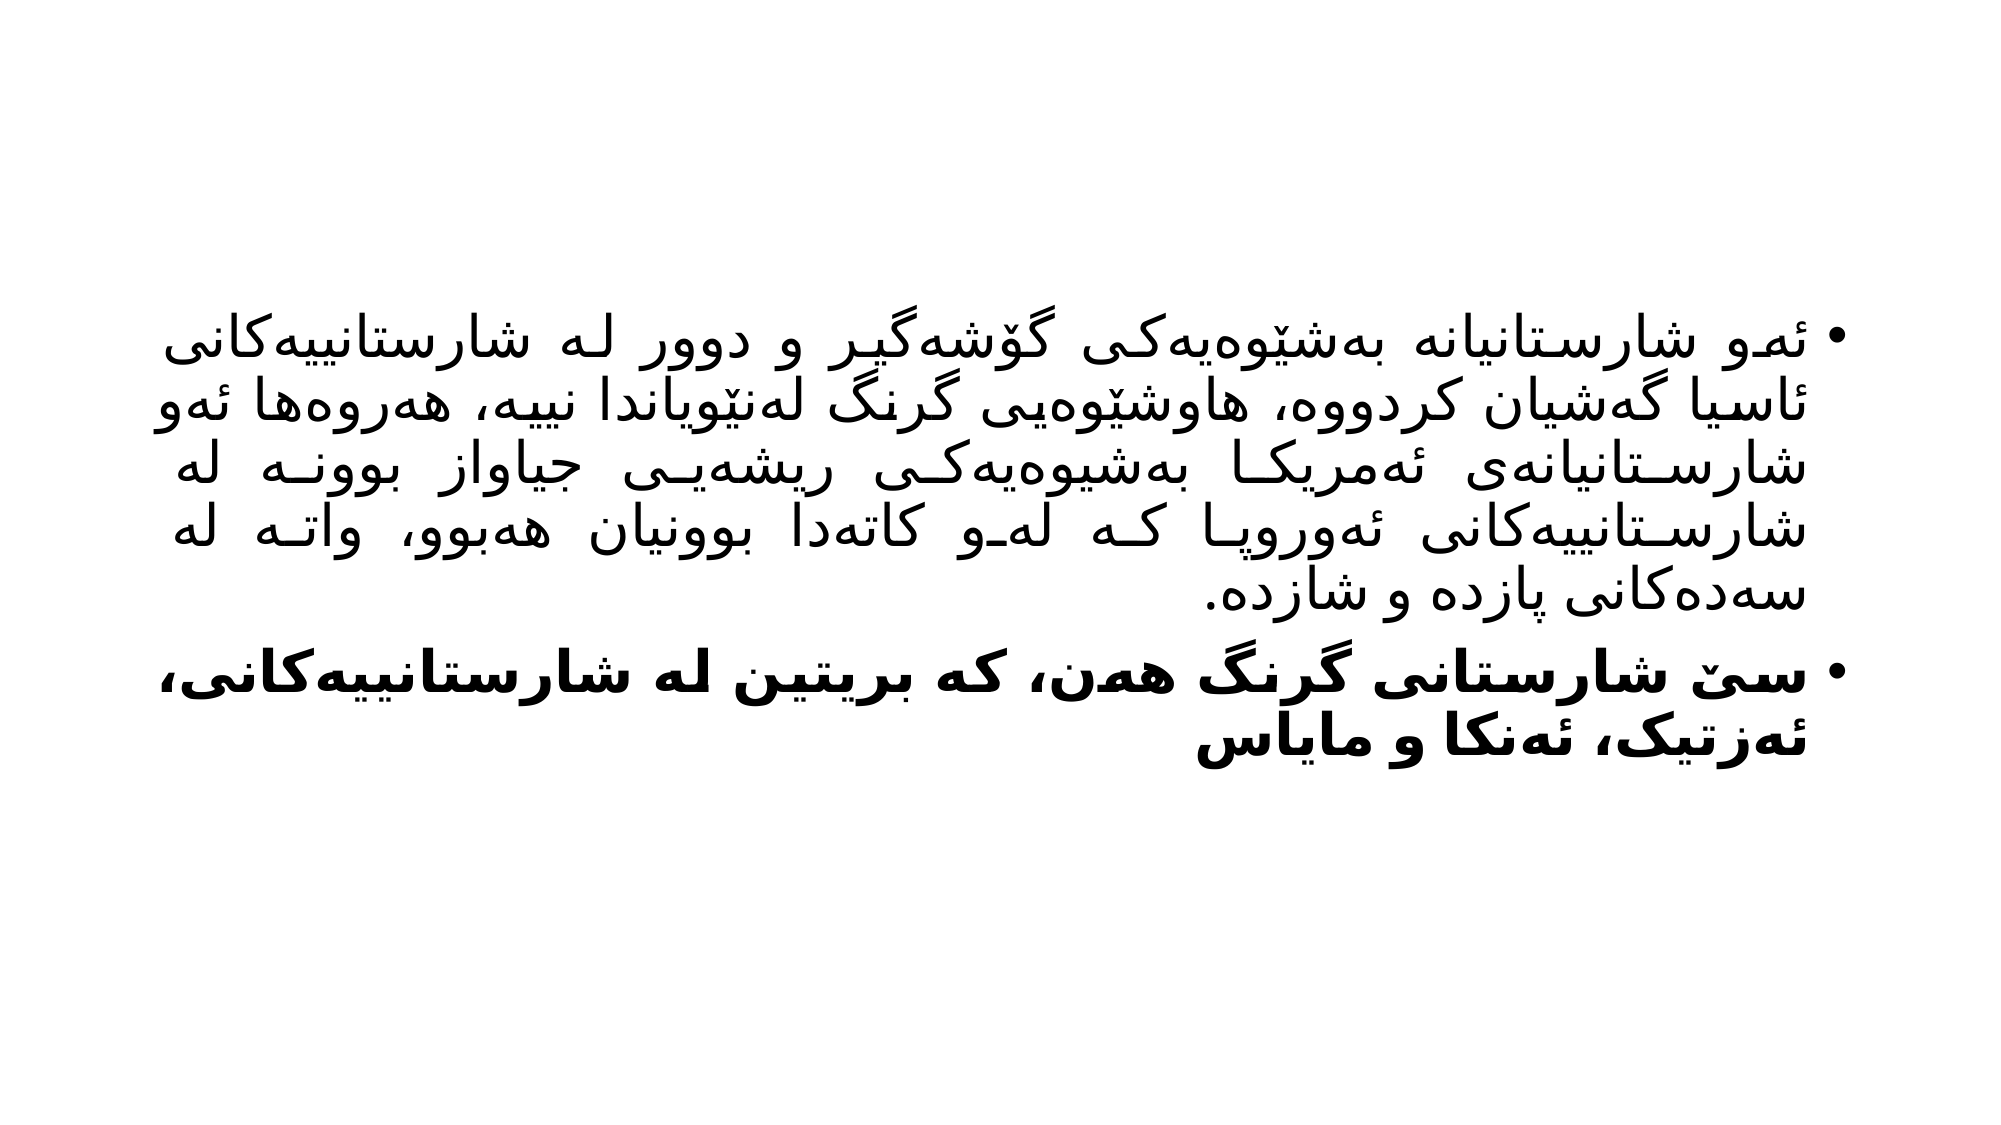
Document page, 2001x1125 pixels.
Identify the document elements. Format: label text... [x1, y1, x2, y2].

list ئەو شارستانیانە بەشێوەیەکی گۆشەگیر و دوور لە شارستانییەکانی ئاسیا گەشیان کردووە، هاوشێوەیی گرنگ لەنێویاندا نییە، هەروەها ئەو شارستانیانەی ئەمریکا بەشیوەیەکی ریشەیی جیاواز بوونە لە شارستانییەکانی ئەوروپا کە لەو کاتەدا بوونیان هەبوو، واتە لە سەدەکانی پازدە و شازدە. سێ شارستانی گرنگ هەن، کە بریتین لە شارستانییەکانی، ئەزتیک، ئەنکا و مایاس [137, 299, 1863, 1014]
